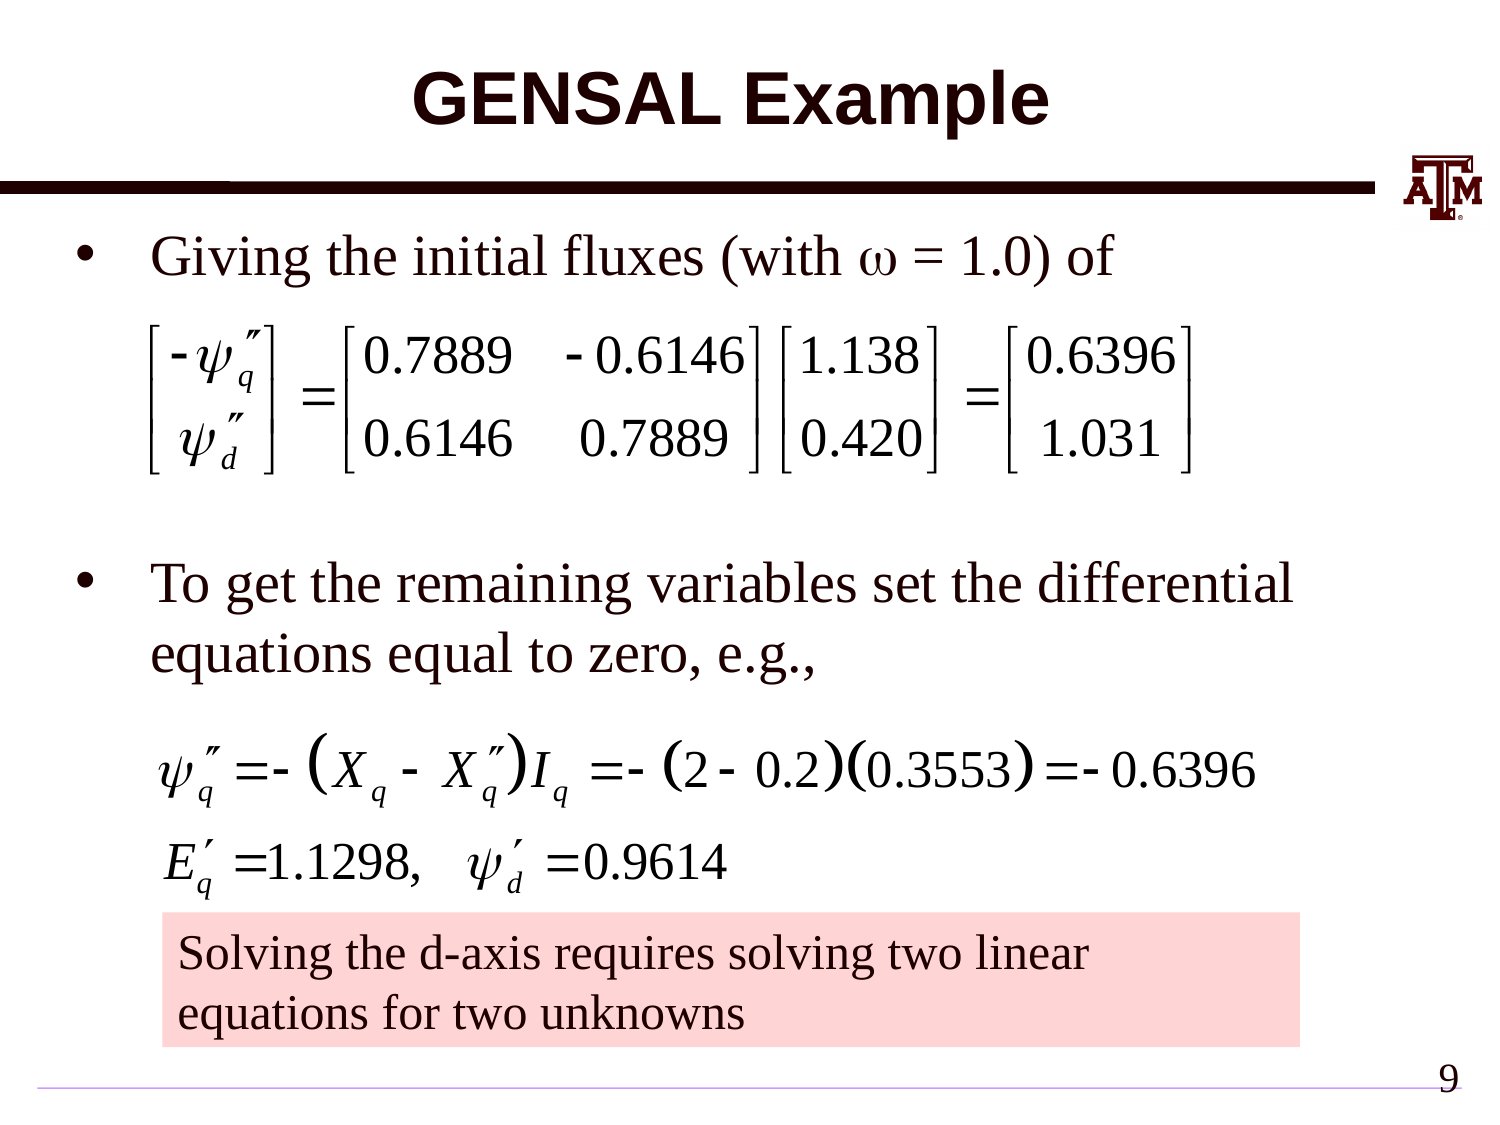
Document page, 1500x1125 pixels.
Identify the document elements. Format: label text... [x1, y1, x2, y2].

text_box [154, 724, 1267, 912]
picture [1392, 137, 1493, 238]
title GENSAL Example [74, 12, 1388, 188]
text_box Solving the d-axis requires solving two linear equations for two unknowns [162, 912, 1300, 1048]
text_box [137, 312, 1213, 488]
list Giving the initial fluxes (with w = 1.0) of To get the remaining variables set the differential equations equal to zero, e.g., [59, 209, 1373, 823]
